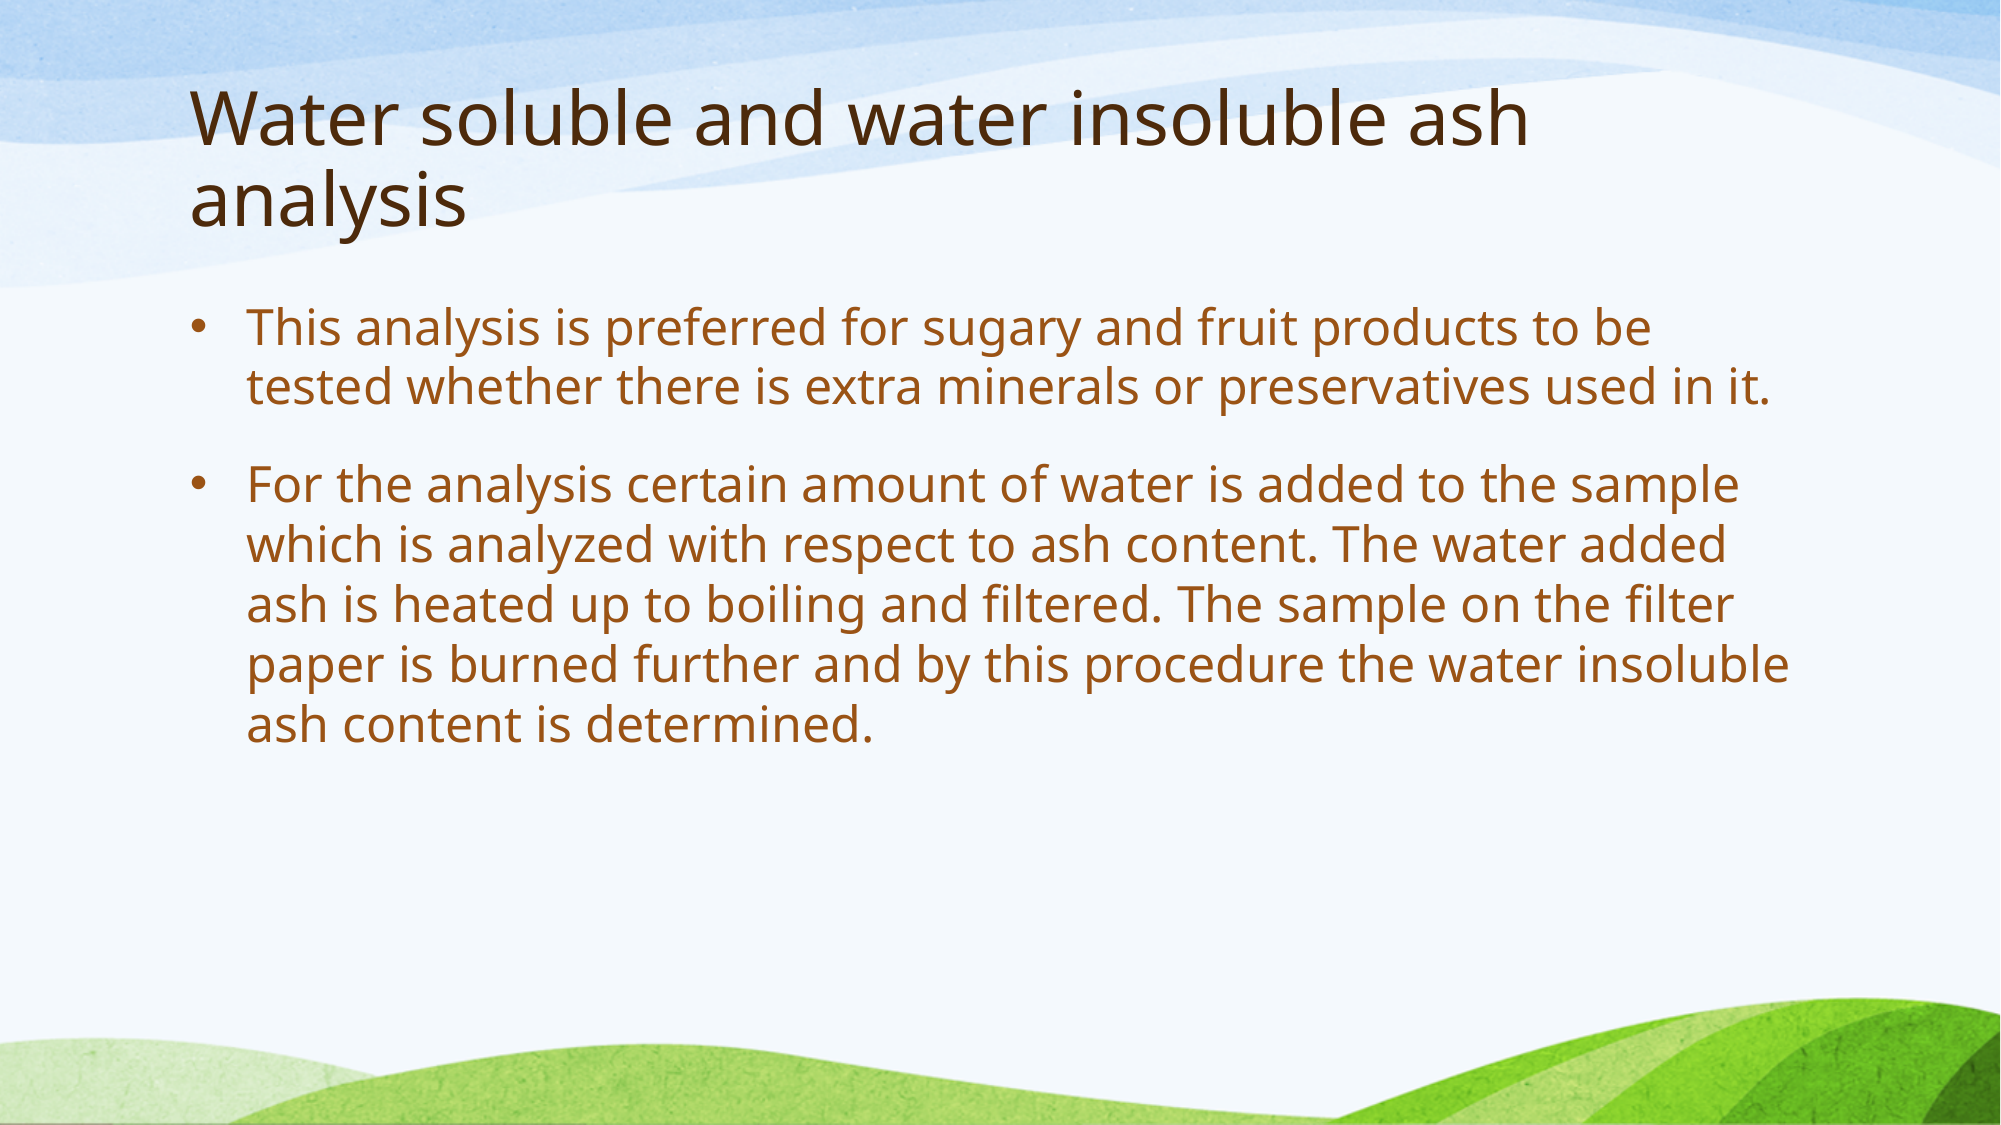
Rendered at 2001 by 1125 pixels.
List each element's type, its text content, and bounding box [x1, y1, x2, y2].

title Water soluble and water insoluble ash analysis [174, 50, 1825, 250]
list This analysis is preferred for sugary and fruit products to be tested whether there is extra minerals or preservatives used in it. For the analysis certain amount of water is added to the sample which is analyzed with respect to ash content. The water added ash is heated up to boiling and filtered. The sample on the filter paper is burned further and by this procedure the water insoluble ash content is determined. [174, 287, 1825, 982]
picture [0, 0, 2001, 1125]
